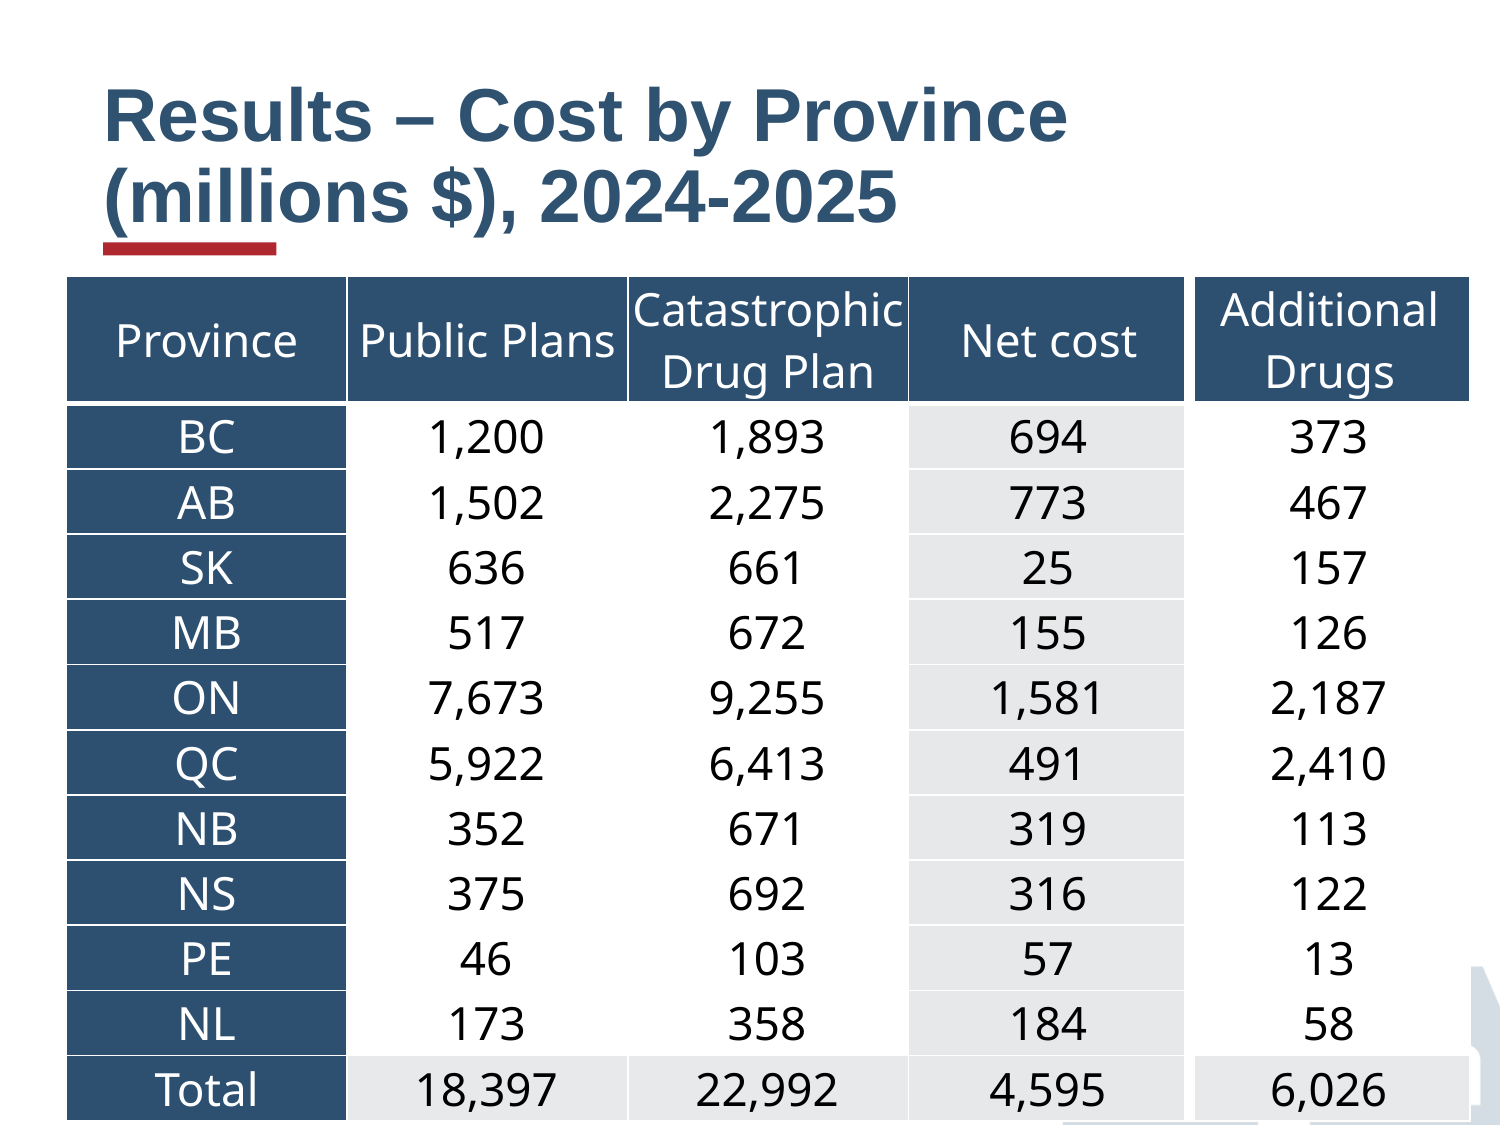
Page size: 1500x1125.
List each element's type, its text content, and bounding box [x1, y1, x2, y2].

table_cell 671 [629, 796, 908, 859]
table_cell 2,275 [629, 470, 908, 533]
table_cell 1,893 [629, 406, 908, 468]
table_cell PE [67, 926, 346, 990]
table_cell NB [67, 796, 346, 859]
table_cell 661 [629, 535, 908, 598]
title Results – Cost by Province (millions $), 2024-2025 [103, 59, 1397, 256]
table_cell 46 [348, 926, 627, 990]
table_cell NS [67, 861, 346, 924]
table_cell 467 [1195, 470, 1469, 533]
table_cell 358 [629, 991, 908, 1055]
table_header Public Plans [348, 277, 627, 401]
table_cell 126 [1195, 600, 1469, 664]
table_cell 672 [629, 600, 908, 664]
table_cell 103 [629, 926, 908, 990]
table_cell 9,255 [629, 665, 908, 729]
table_header Province [67, 277, 346, 401]
table_cell 1,581 [909, 665, 1184, 729]
table_cell 184 [909, 991, 1184, 1055]
table_cell 122 [1195, 861, 1469, 924]
table_cell 113 [1195, 796, 1469, 859]
table_cell 2,410 [1195, 731, 1469, 794]
table_cell 2,187 [1195, 665, 1469, 729]
table_cell 155 [909, 600, 1184, 664]
table_cell ON [67, 665, 346, 729]
table_cell 1,502 [348, 470, 627, 533]
table_cell 173 [348, 991, 627, 1055]
table_cell 375 [348, 861, 627, 924]
table_cell AB [67, 470, 346, 533]
table_cell 157 [1195, 535, 1469, 598]
table_header Catastrophic Drug Plan [629, 277, 908, 401]
table_cell 5,922 [348, 731, 627, 794]
table_cell 58 [1195, 991, 1469, 1055]
table_cell 57 [909, 926, 1184, 990]
table_cell 4,595 [909, 1056, 1184, 1120]
table_cell 517 [348, 600, 627, 664]
table_cell 773 [909, 470, 1184, 533]
table_header Net cost [909, 277, 1184, 401]
table_cell QC [67, 731, 346, 794]
table_cell NL [67, 991, 346, 1055]
table_cell Total [67, 1056, 346, 1120]
table_cell 373 [1195, 406, 1469, 468]
table_cell SK [67, 535, 346, 598]
table_cell 352 [348, 796, 627, 859]
table_cell 636 [348, 535, 627, 598]
table_header Additional Drugs [1195, 277, 1469, 401]
table_cell 491 [909, 731, 1184, 794]
table_cell 6,026 [1195, 1056, 1469, 1120]
table_cell 692 [629, 861, 908, 924]
table_cell 22,992 [629, 1056, 908, 1120]
table_cell BC [67, 406, 346, 468]
table_cell 13 [1195, 926, 1469, 990]
table_cell 319 [909, 796, 1184, 859]
table_cell 6,413 [629, 731, 908, 794]
table_cell 1,200 [348, 406, 627, 468]
table_cell 18,397 [348, 1056, 627, 1120]
table_cell 316 [909, 861, 1184, 924]
table_cell 7,673 [348, 665, 627, 729]
table_cell 694 [909, 406, 1184, 468]
table_cell MB [67, 600, 346, 664]
table_cell 25 [909, 535, 1184, 598]
